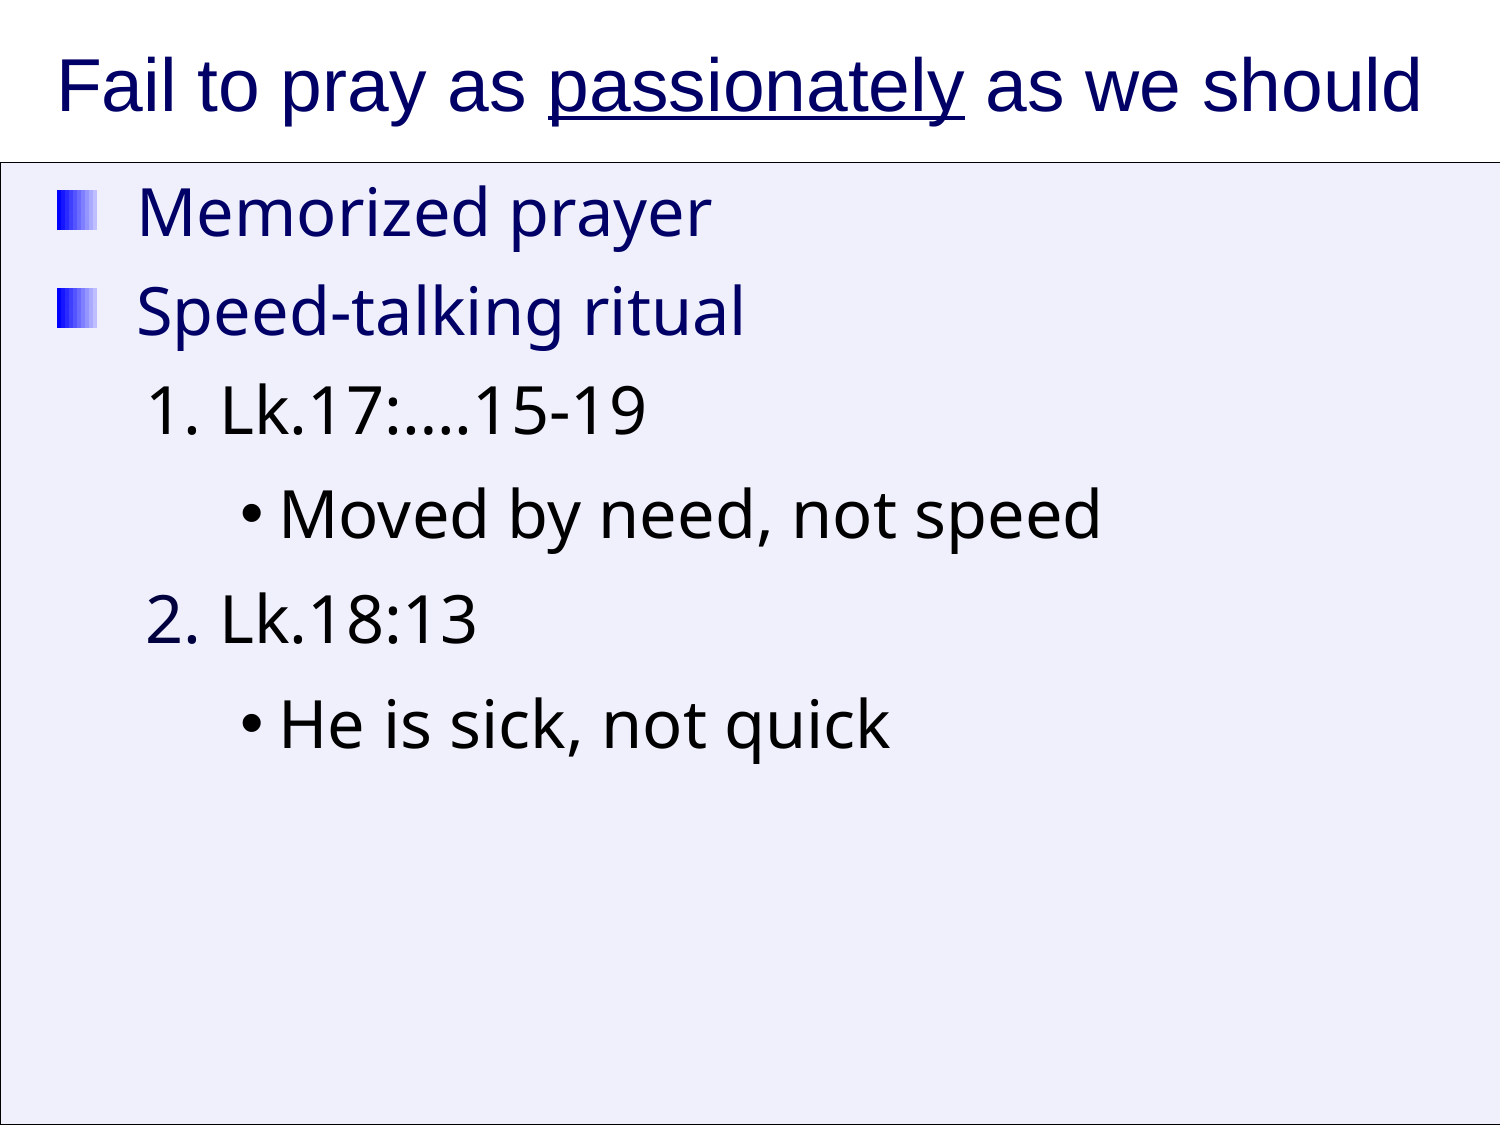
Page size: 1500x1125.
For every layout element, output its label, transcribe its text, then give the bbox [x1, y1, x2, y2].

title Fail to pray as passionately as we should [0, 0, 1500, 162]
picture [53, 186, 101, 234]
picture [53, 285, 101, 332]
text_box Memorized prayer Speed-talking ritual 1. Lk.17:….15-19 Moved by need, not speed 2. Lk.18:13 He is sick, not quick [0, 162, 1500, 1125]
